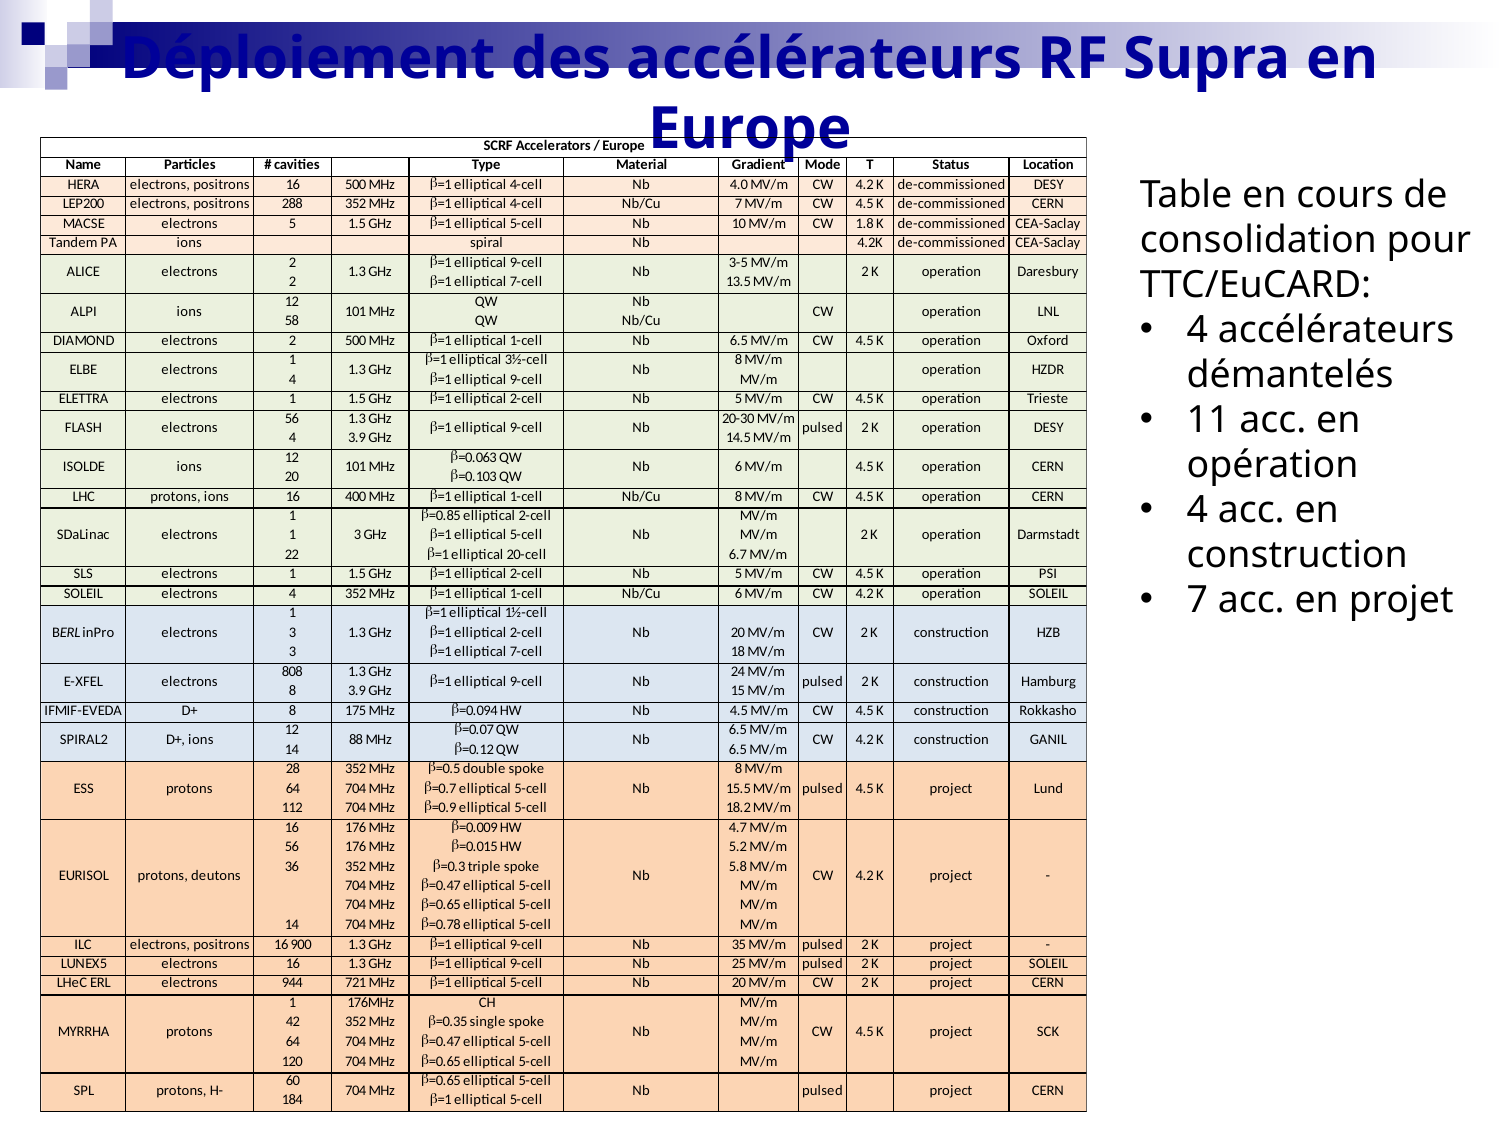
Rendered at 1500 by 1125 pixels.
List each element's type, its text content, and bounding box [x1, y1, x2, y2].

picture [40, 137, 1088, 1113]
text_box Table en cours de consolidation pour TTC/EuCARD: 4 accélérateurs démantelés 11 acc. en opération 4 acc. en construction 7 acc. en projet [1124, 162, 1488, 628]
text_box Déploiement des accélérateurs RF Supra en Europe [0, 0, 1500, 182]
